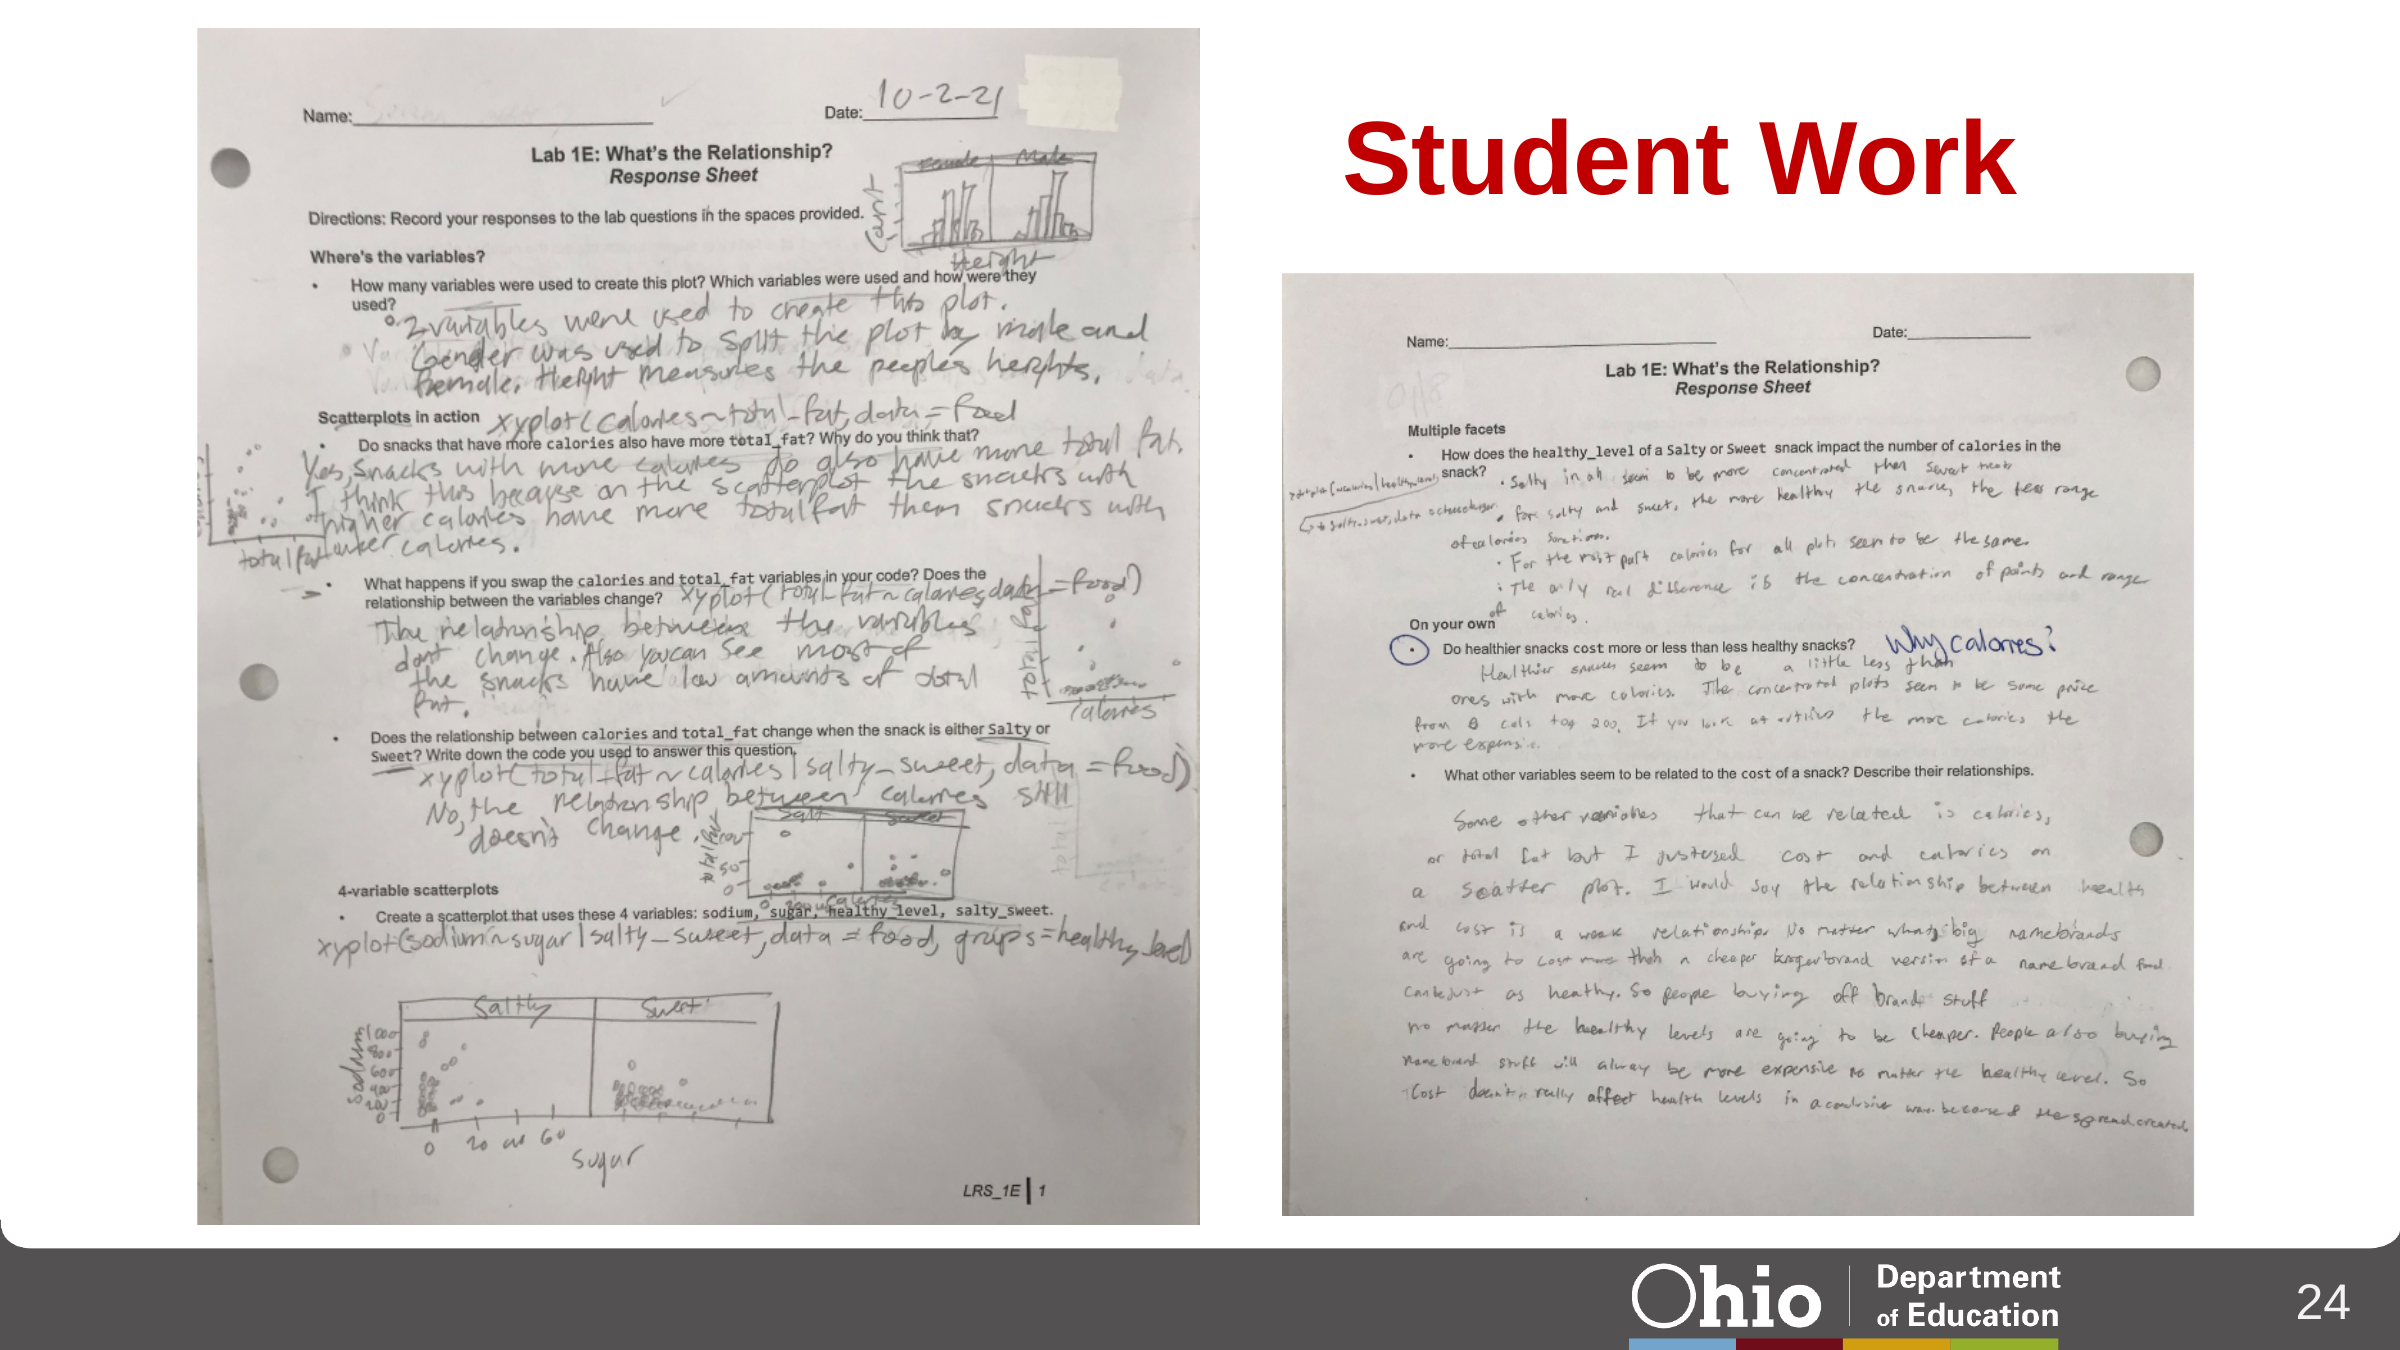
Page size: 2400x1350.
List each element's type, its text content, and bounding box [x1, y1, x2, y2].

picture [0, 27, 2400, 1350]
slide_number 24 [2280, 1262, 2388, 1338]
title Student Work [1204, 90, 2280, 217]
